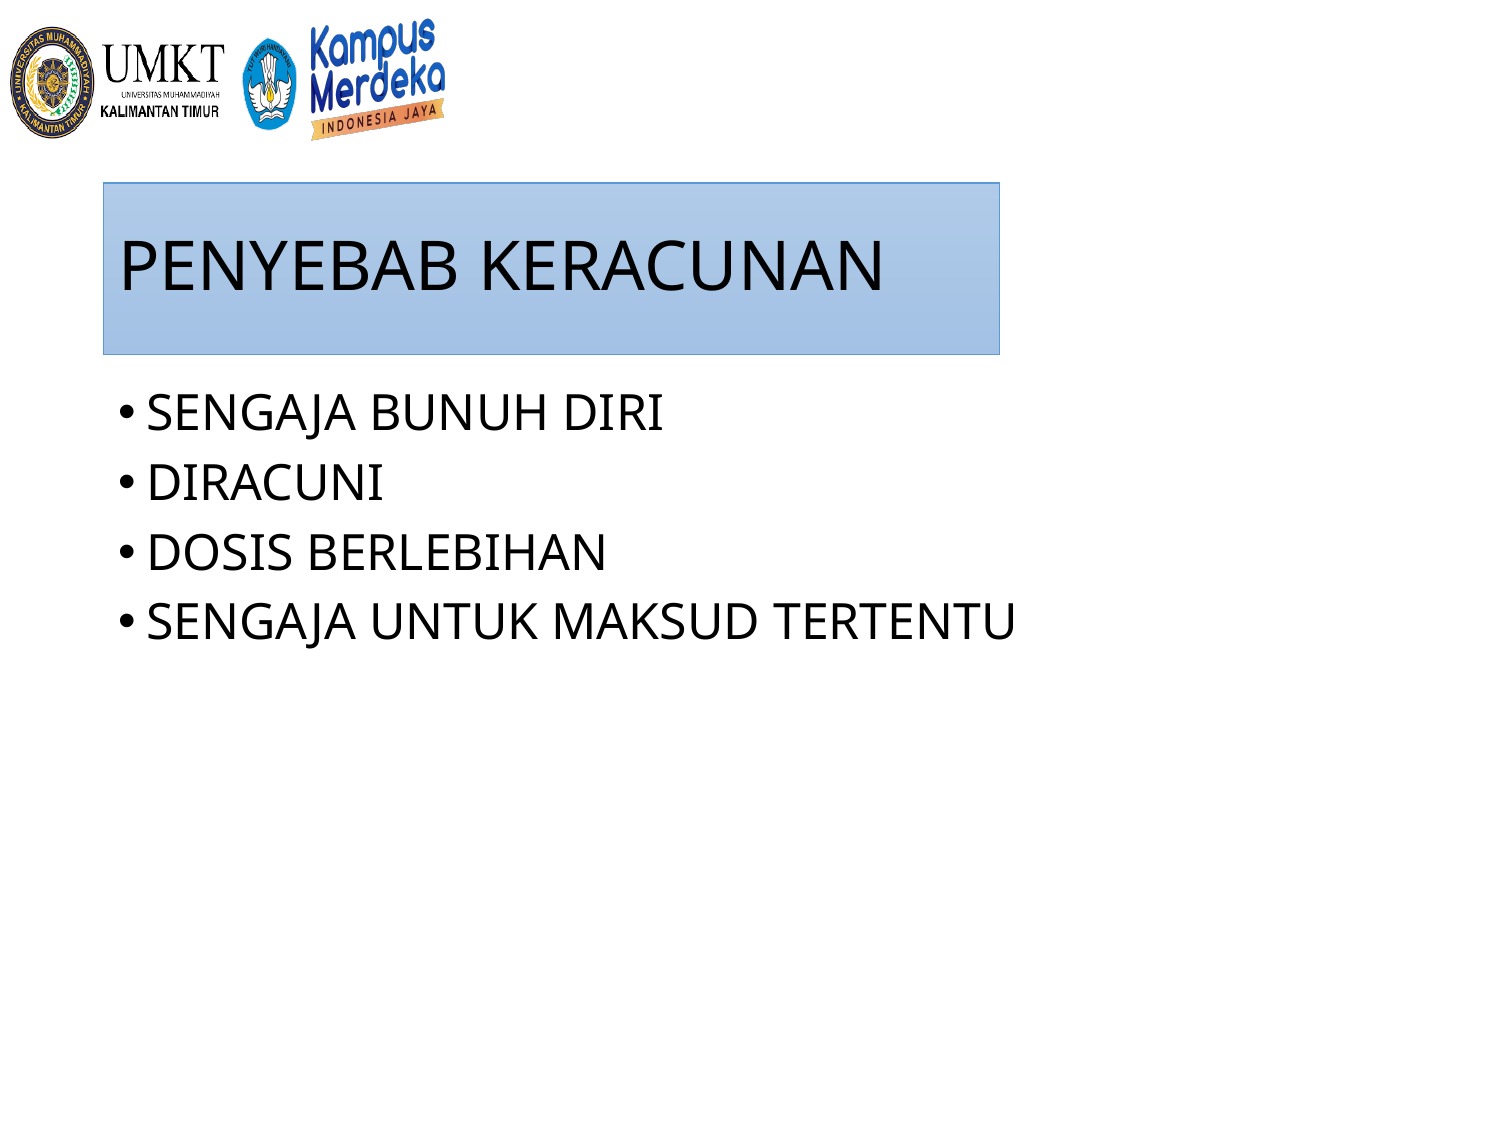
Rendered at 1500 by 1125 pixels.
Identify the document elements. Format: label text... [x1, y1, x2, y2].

title PENYEBAB KERACUNAN [103, 182, 1000, 355]
list SENGAJA BUNUH DIRI DIRACUNI DOSIS BERLEBIHAN SENGAJA UNTUK MAKSUD TERTENTU [103, 380, 1397, 1014]
picture [0, 0, 446, 181]
